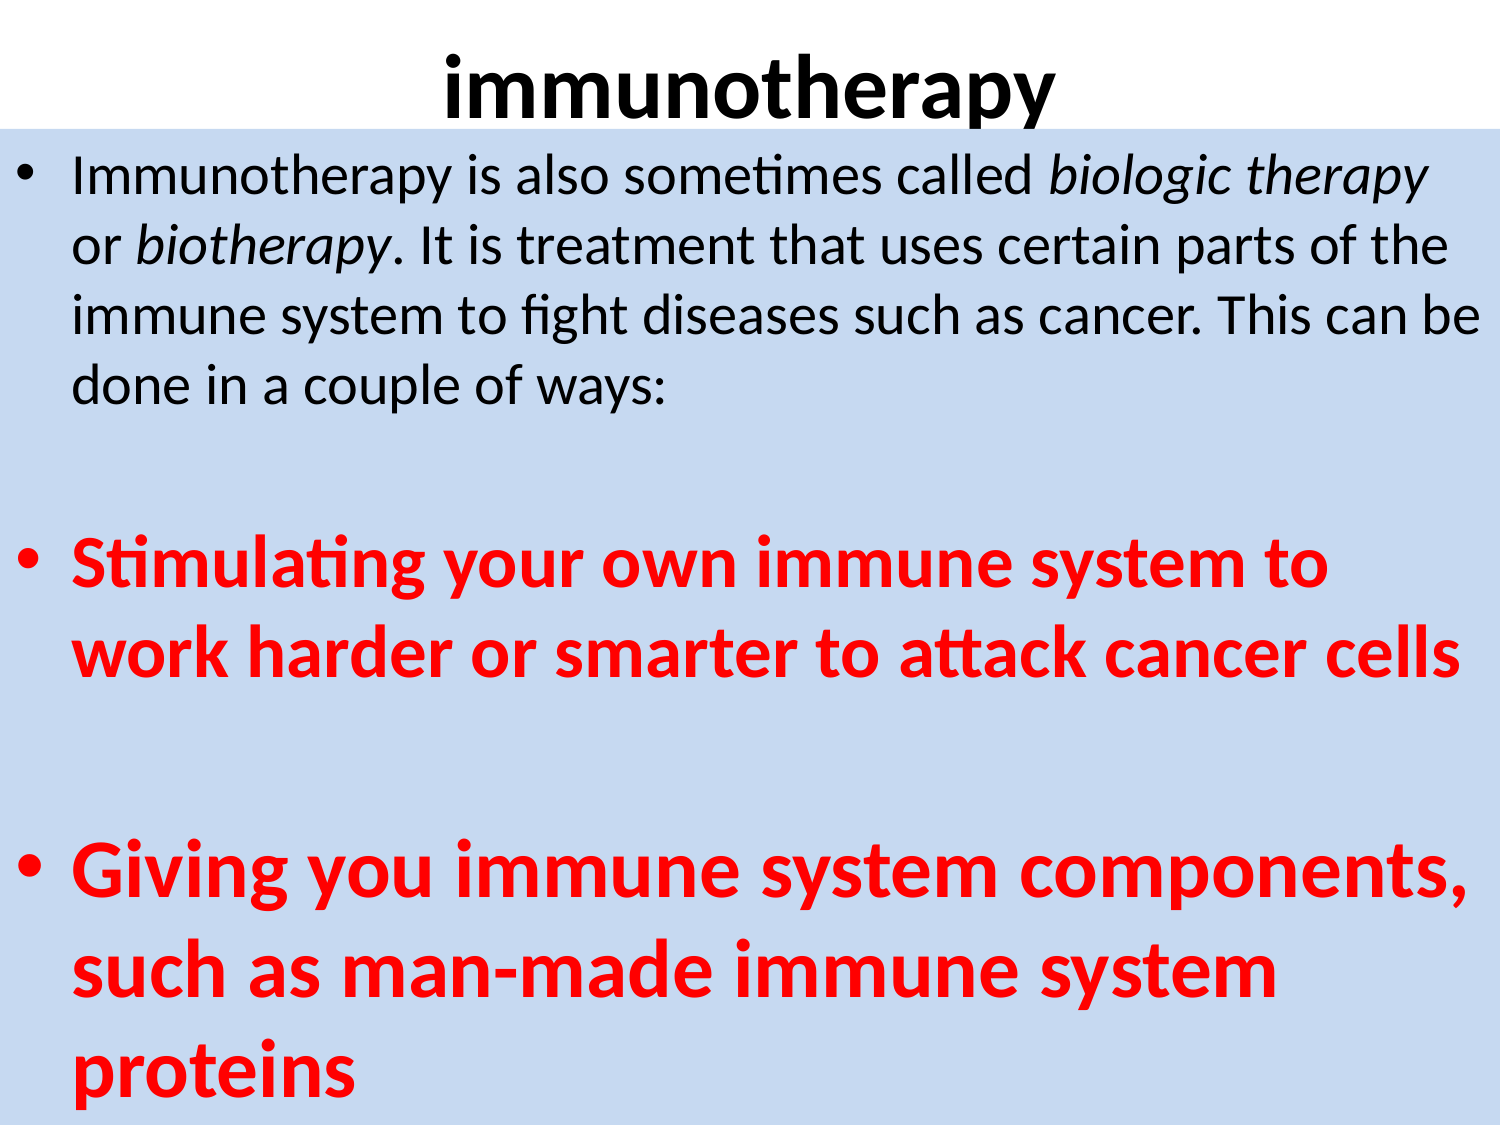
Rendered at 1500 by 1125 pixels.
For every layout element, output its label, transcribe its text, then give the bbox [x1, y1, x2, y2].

list Immunotherapy is also sometimes called biologic therapy or biotherapy. It is treatment that uses certain parts of the immune system to fight diseases such as cancer. This can be done in a couple of ways: Stimulating your own immune system to work harder or smarter to attack cancer cells Giving you immune system components, such as man-made immune system proteins [0, 128, 1500, 1125]
title immunotherapy [0, 0, 1500, 128]
